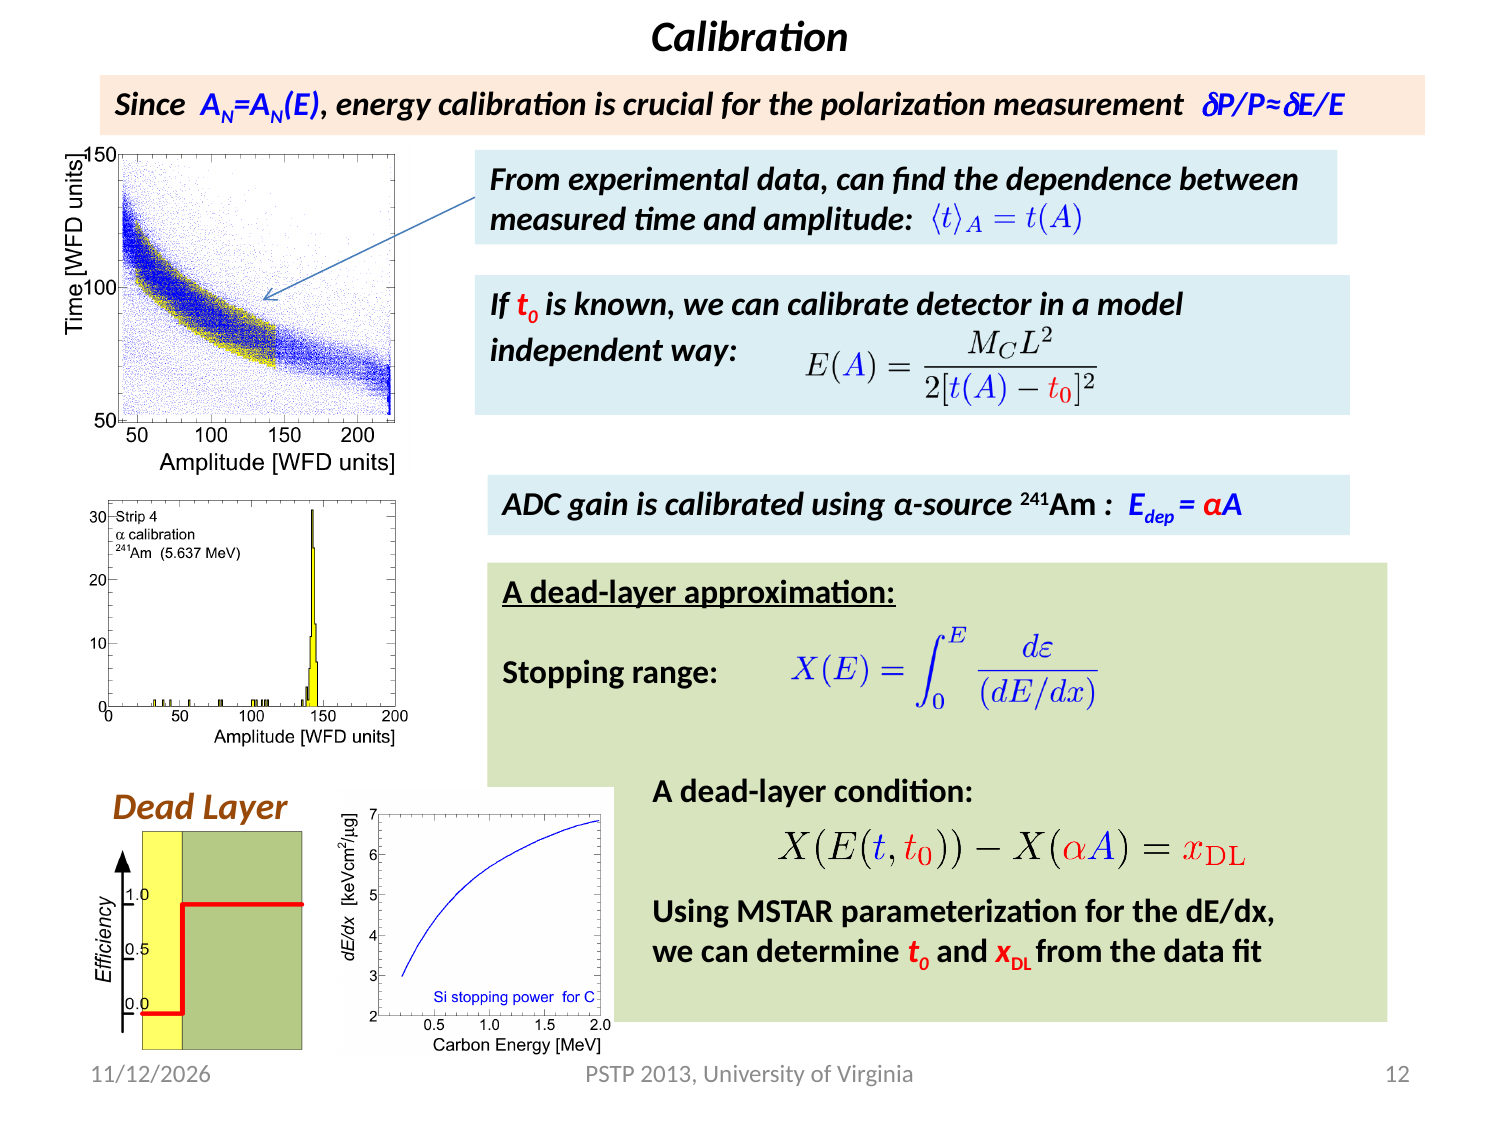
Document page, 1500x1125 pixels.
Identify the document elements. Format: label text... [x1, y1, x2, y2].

slide_number 12 [1074, 1042, 1425, 1103]
picture [774, 824, 1251, 872]
title Calibration [75, 0, 1425, 68]
text_box From experimental data, can find the dependence between measured time and amplitude: [474, 149, 1338, 245]
text_box A dead-layer approximation: Stopping range: A dead-layer condition: Using MSTAR parameterization for the dE/dx, we can determine t0 and xDL from the data fit [487, 562, 1388, 1022]
footer PSTP 2013, University of Virginia [512, 1042, 988, 1103]
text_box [262, 197, 476, 301]
picture [337, 787, 614, 1056]
picture [62, 137, 413, 477]
picture [924, 199, 1088, 238]
picture [49, 487, 413, 749]
text_box If t0 is known, we can calibrate detector in a model independent way: [474, 275, 1350, 415]
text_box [87, 774, 338, 1051]
text_box ADC gain is calibrated using α-source 241Am : Edep = αA [487, 474, 1350, 536]
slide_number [75, 1042, 425, 1103]
picture [787, 624, 1101, 714]
picture [799, 324, 1101, 409]
text_box Since AN=AN(E), energy calibration is crucial for the polarization measurement P/P≈E/E [99, 75, 1425, 136]
